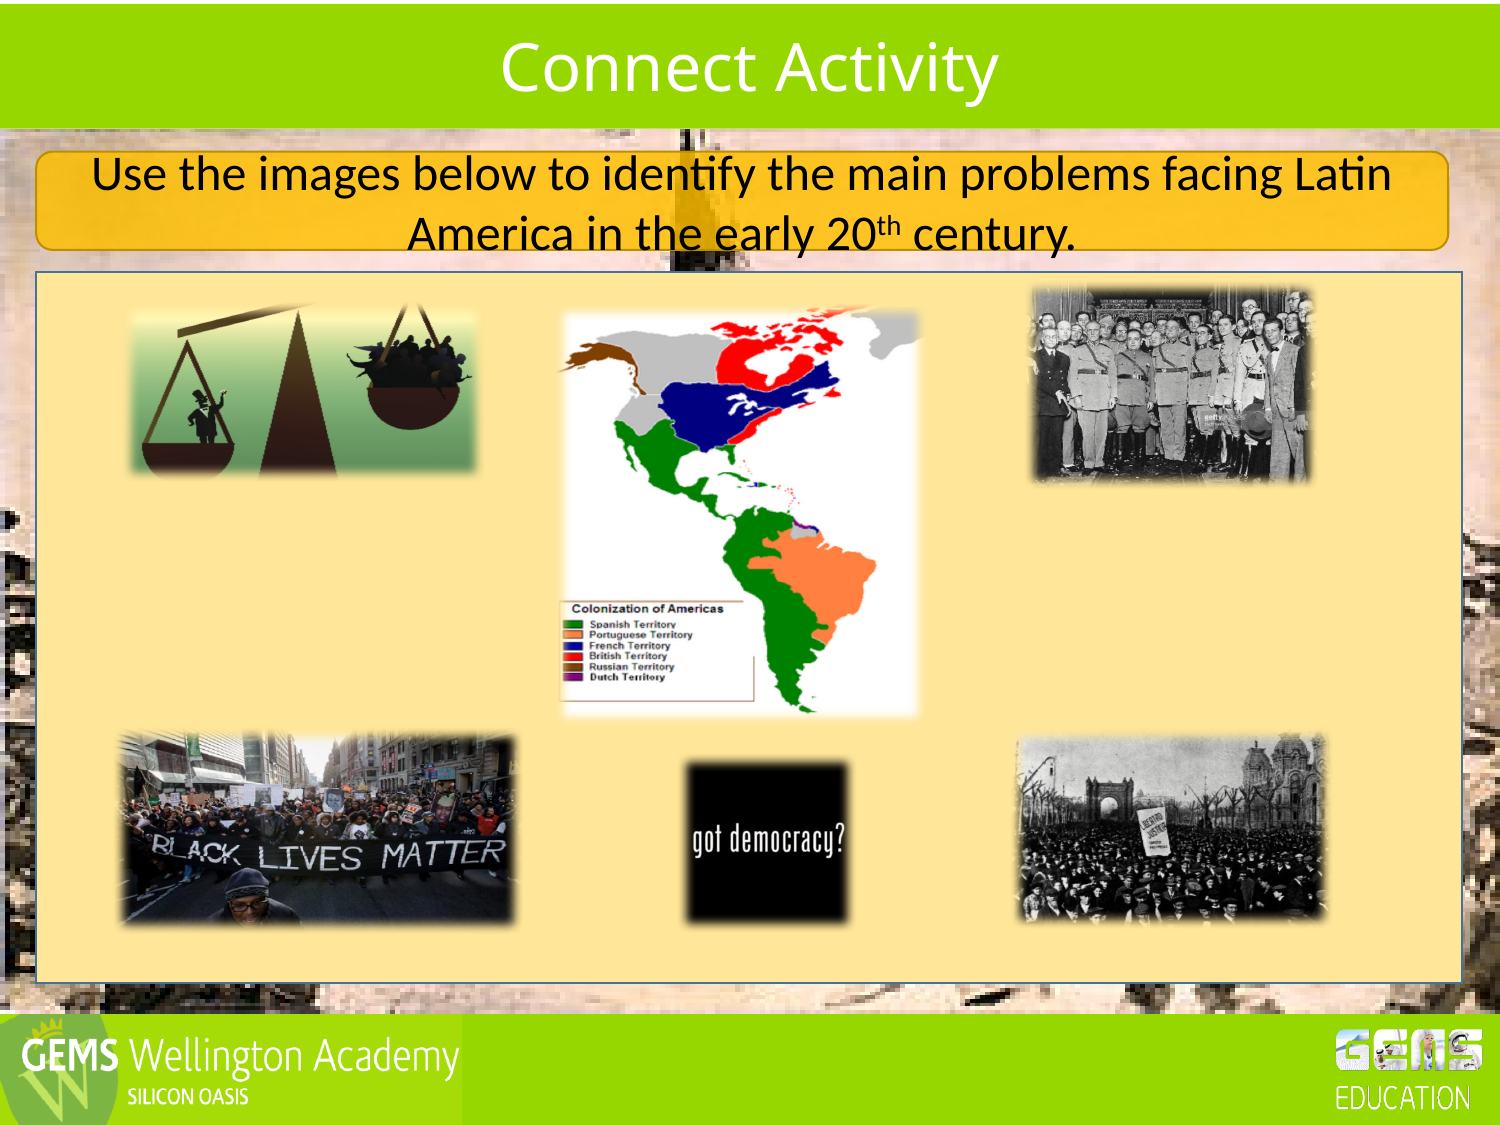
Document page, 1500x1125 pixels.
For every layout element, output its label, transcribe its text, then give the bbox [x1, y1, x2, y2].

text_box Connect Activity [0, 3, 1500, 129]
picture [0, 129, 1500, 1014]
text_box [0, 1014, 1500, 1125]
